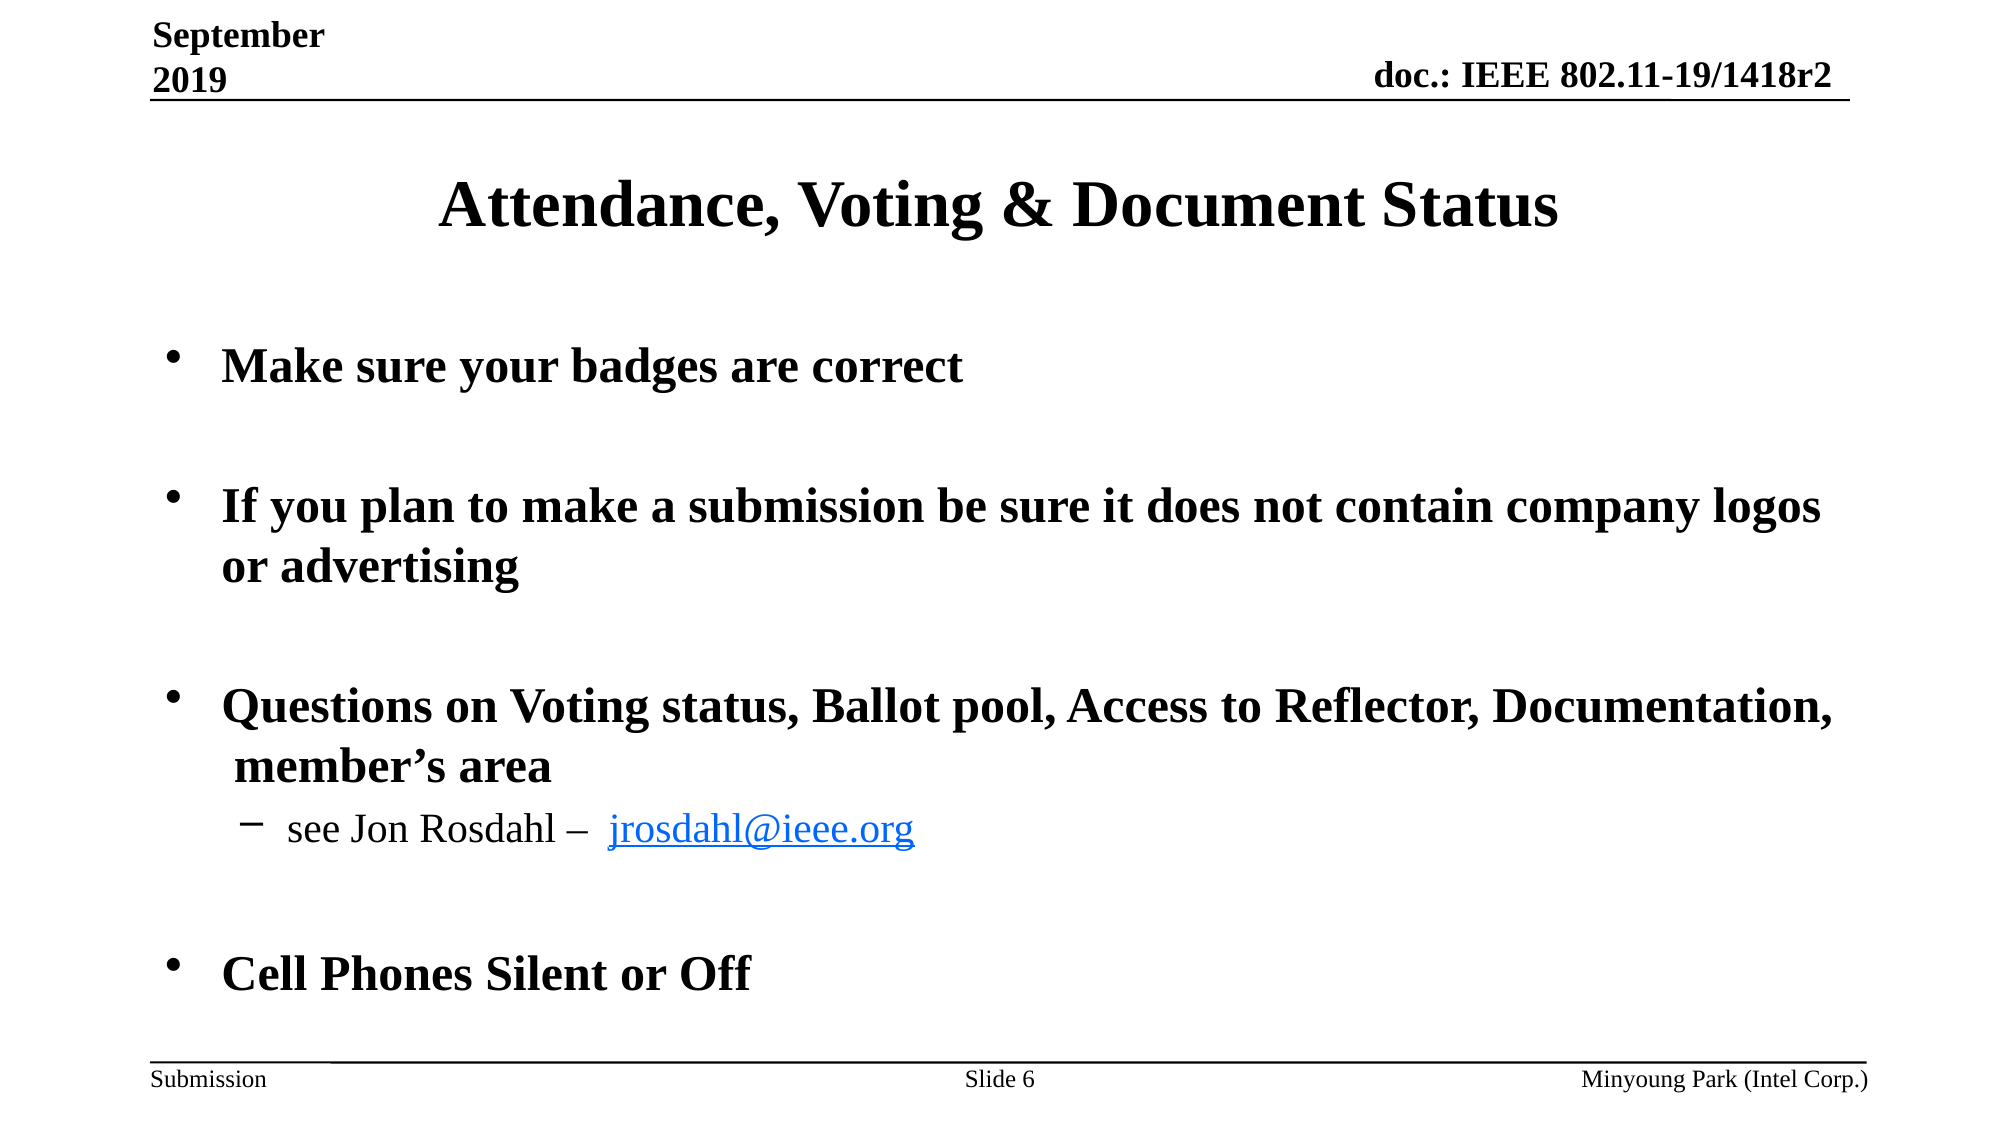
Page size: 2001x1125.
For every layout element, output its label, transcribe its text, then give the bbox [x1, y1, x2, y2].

list Make sure your badges are correct If you plan to make a submission be sure it does not contain company logos or advertising Questions on Voting status, Ballot pool, Access to Reflector, Documentation, member’s area see Jon Rosdahl – jrosdahl@ieee.org Cell Phones Silent or Off [150, 324, 1850, 1000]
slide_number Slide 6 [964, 1061, 1036, 1093]
footer Minyoung Park (Intel Corp.) [1266, 1061, 1869, 1093]
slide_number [152, 54, 347, 101]
title Attendance, Voting & Document Status [150, 112, 1850, 288]
